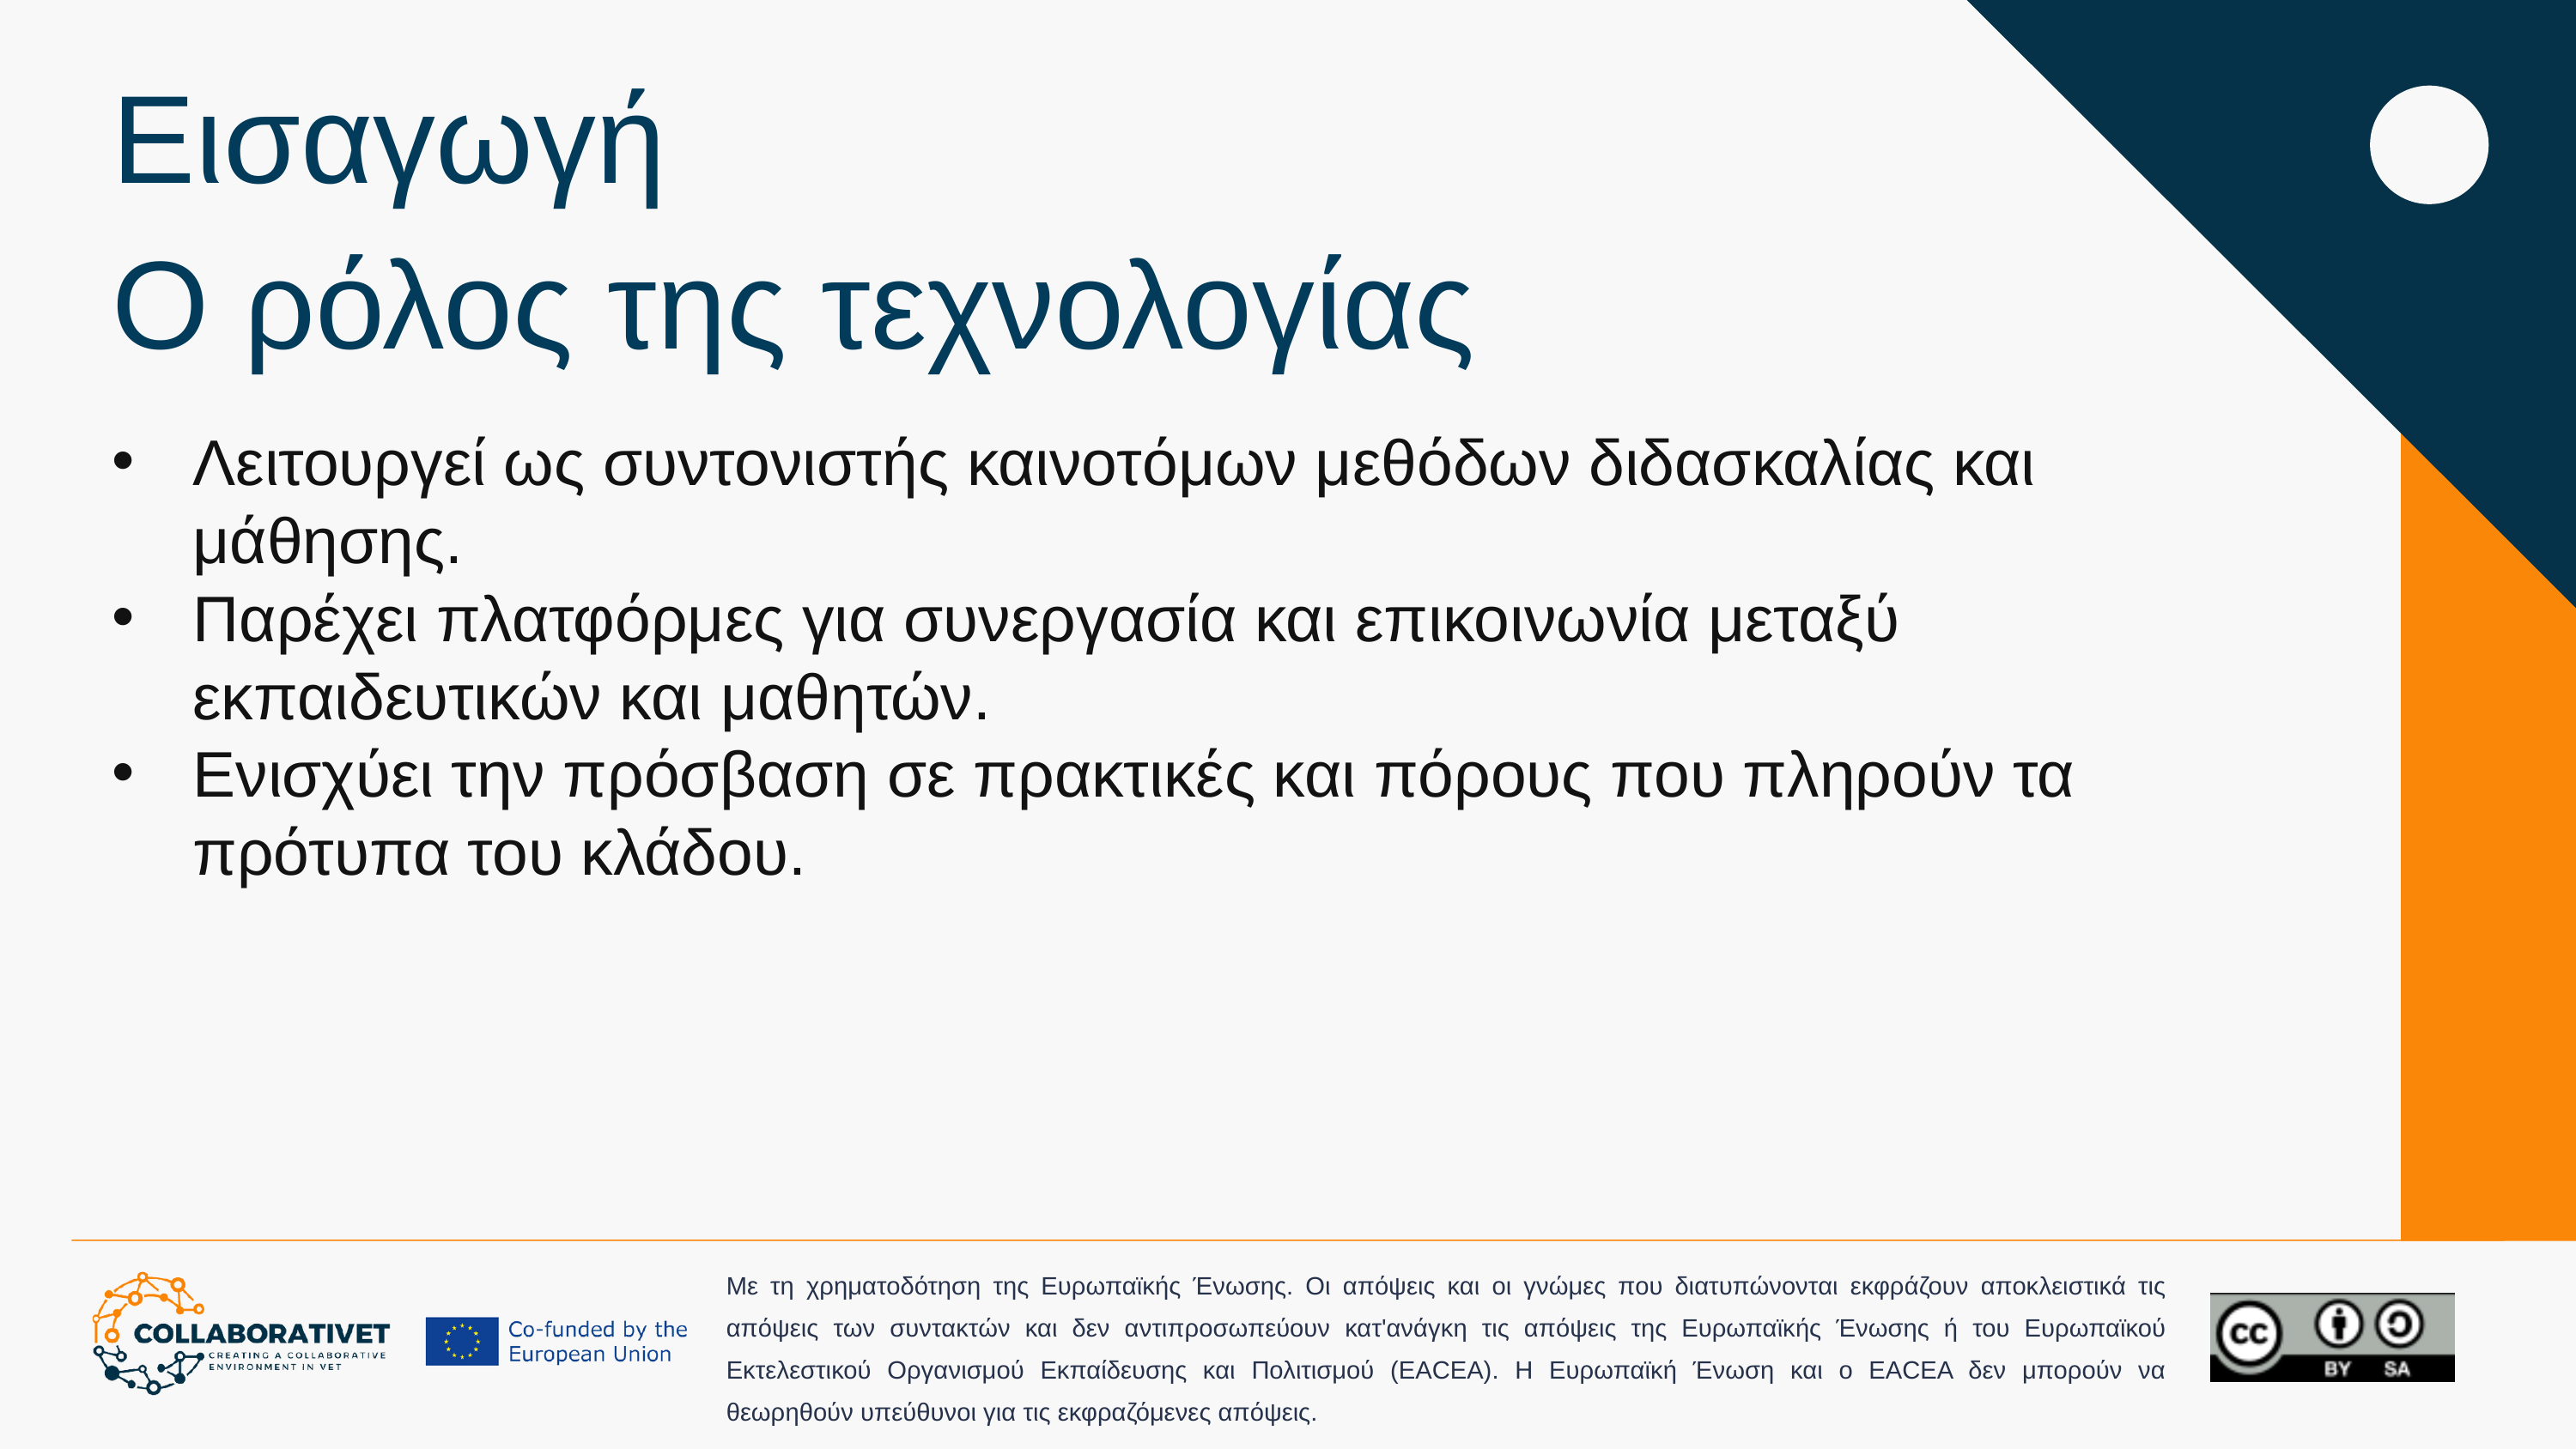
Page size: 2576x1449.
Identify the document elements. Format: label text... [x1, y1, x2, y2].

text_box [409, 1300, 712, 1382]
text_box [2370, 85, 2489, 204]
text_box [1966, 0, 2576, 609]
text_box Με τη χρηματοδότηση της Ευρωπαϊκής Ένωσης. Οι απόψεις και οι γνώμες που διατυπώνονται εκφράζουν αποκλειστικά τις απόψεις των συντακτών και δεν αντιπροσωπεύουν κατ'ανάγκη τις απόψεις της Ευρωπαϊκής Ένωσης ή του Ευρωπαϊκού Εκτελεστικού Οργανισμού Εκπαίδευσης και Πολιτισμού (EACEA). Η Ευρωπαϊκή Ένωση και ο EACEA δεν μπορούν να θεωρηθούν υπεύθυνοι για τις εκφραζόμενες απόψεις. [726, 1258, 2167, 1427]
text_box Λειτουργεί ως συντονιστής καινοτόμων μεθόδων διδασκαλίας και μάθησης. Παρέχει πλατφόρμες για συνεργασία και επικοινωνία μεταξύ εκπαιδευτικών και μαθητών. Ενισχύει την πρόσβαση σε πρακτικές και πόρους που πληρούν τα πρότυπα του κλάδου. [112, 420, 2291, 888]
text_box Εισαγωγή Ο ρόλος της τεχνολογίας [112, 43, 2255, 374]
text_box [78, 1179, 408, 1449]
picture [2210, 1293, 2455, 1382]
text_box [2401, 434, 2576, 1241]
